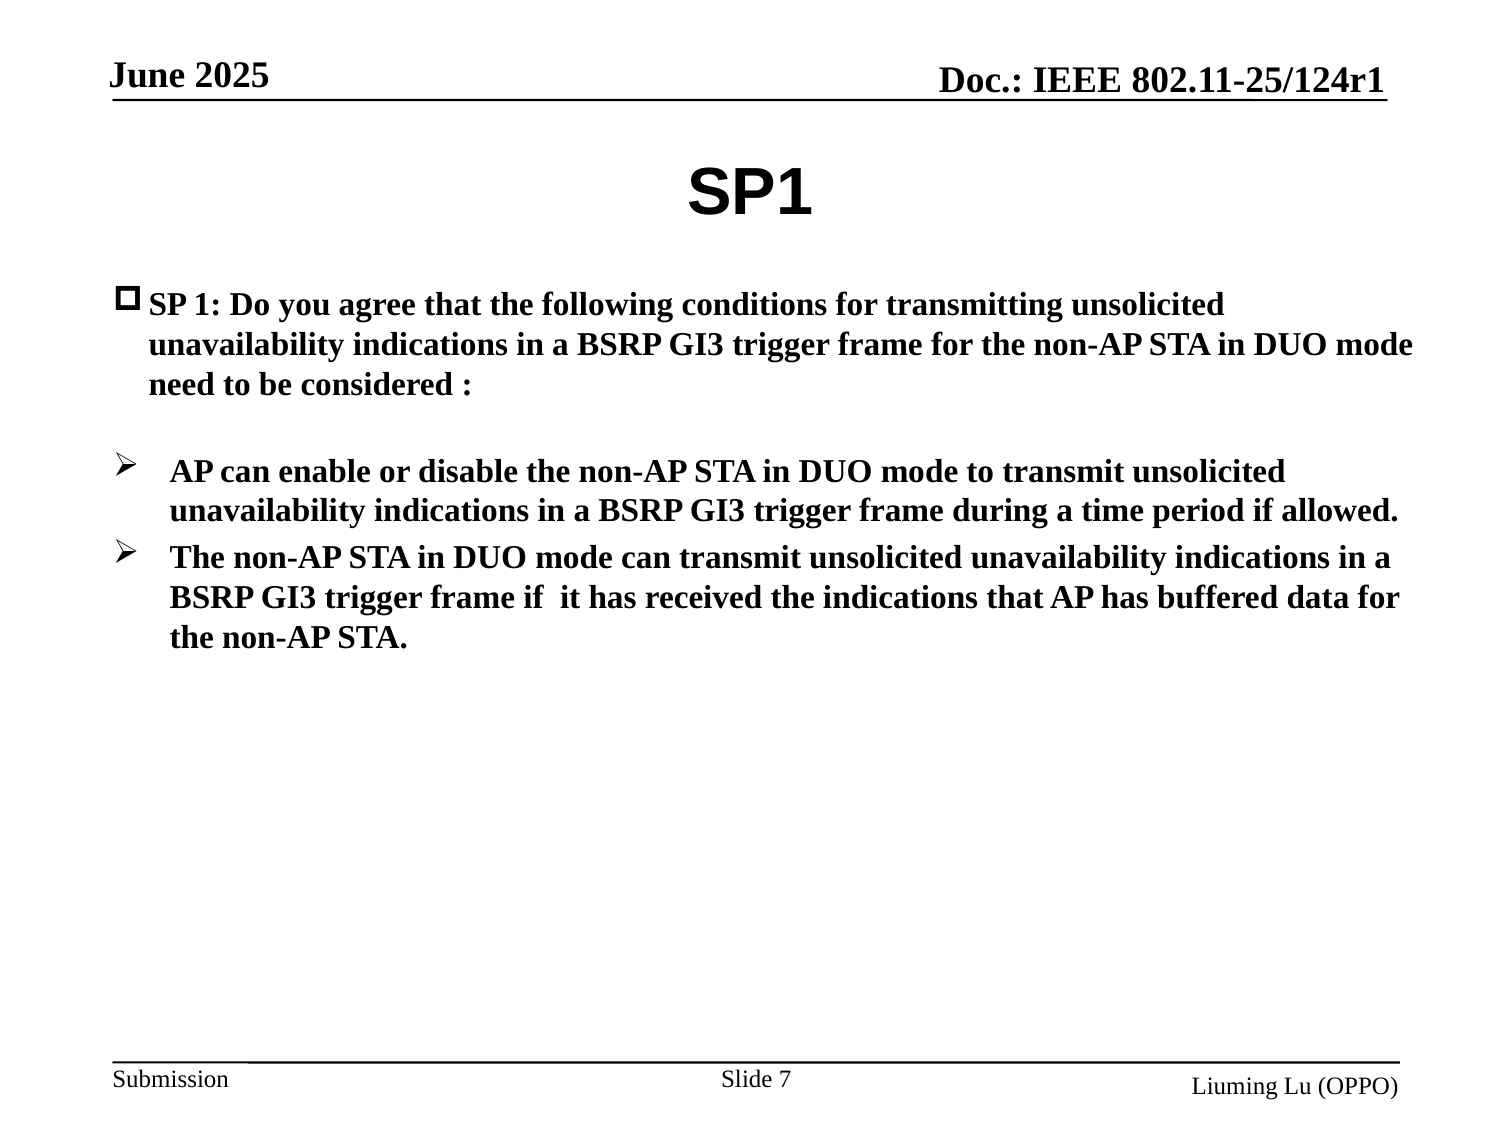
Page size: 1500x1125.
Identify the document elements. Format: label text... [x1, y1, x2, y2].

text_box Liuming Lu (OPPO) [1176, 1062, 1414, 1107]
text_box SP 1: Do you agree that the following conditions for transmitting unsolicited unavailability indications in a BSRP GI3 trigger frame for the non-AP STA in DUO mode need to be considered : AP can enable or disable the non-AP STA in DUO mode to transmit unsolicited unavailability indications in a BSRP GI3 trigger frame during a time period if allowed. The non-AP STA in DUO mode can transmit unsolicited unavailability indications in a BSRP GI3 trigger frame if it has received the indications that AP has buffered data for the non-AP STA. [98, 274, 1438, 783]
title SP1 [112, 112, 1388, 263]
slide_number Slide 7 [712, 1061, 800, 1093]
